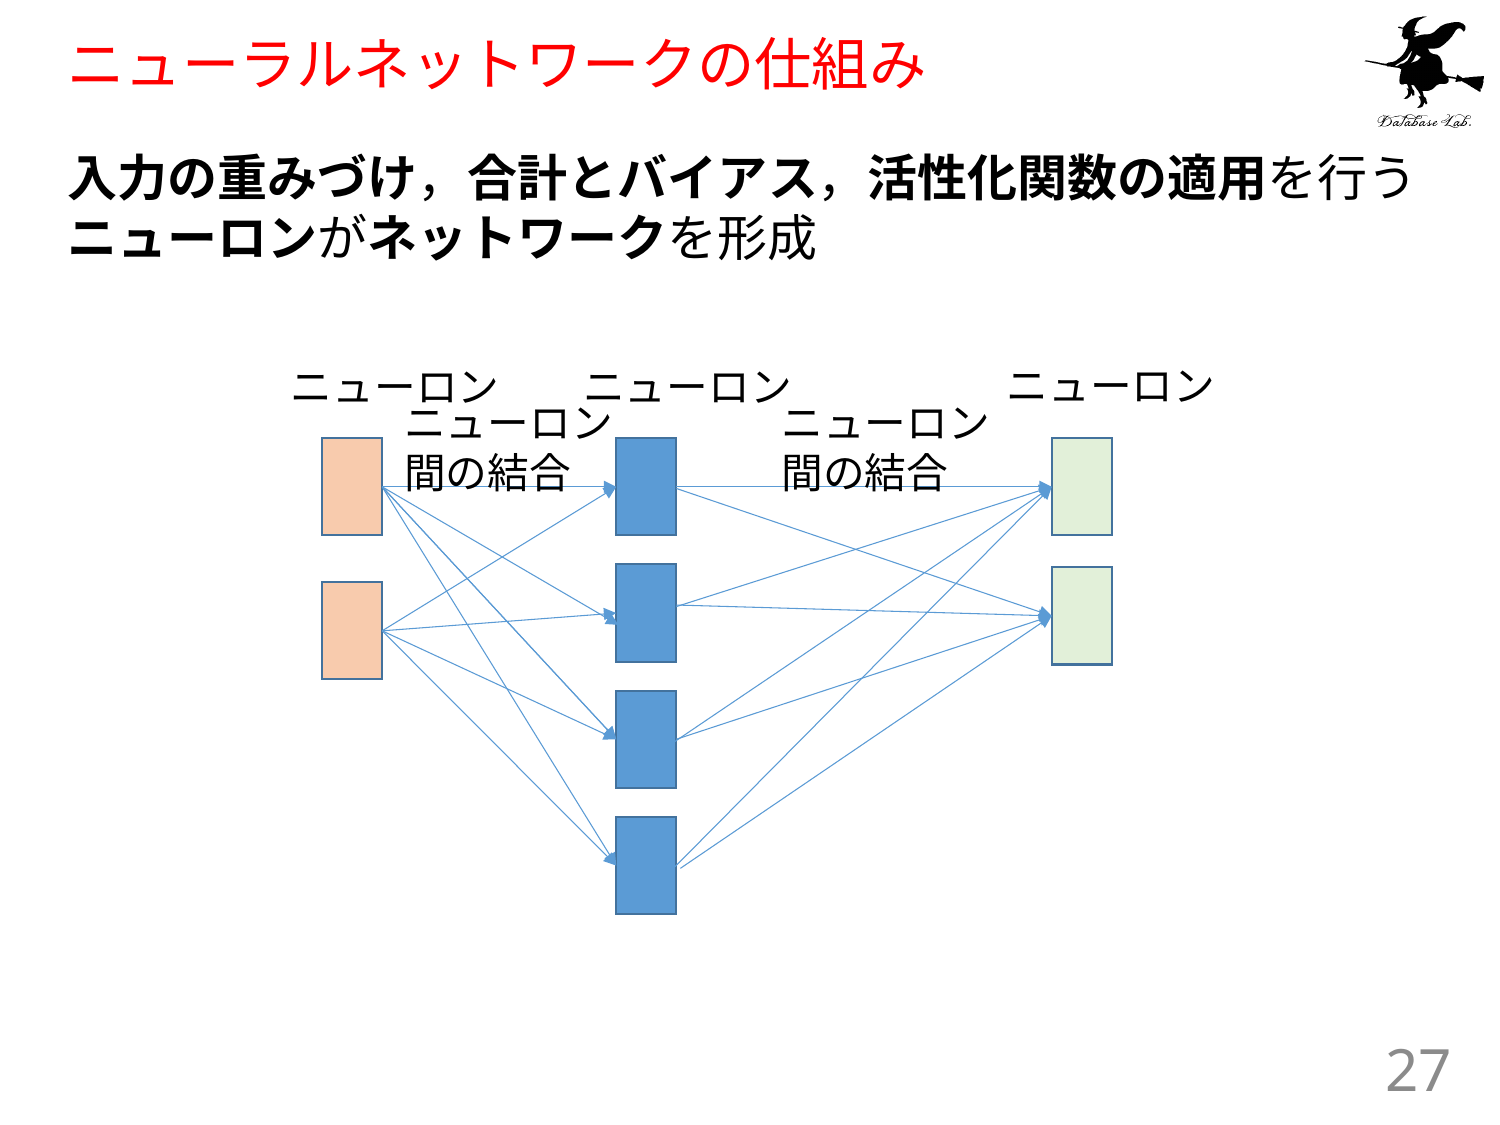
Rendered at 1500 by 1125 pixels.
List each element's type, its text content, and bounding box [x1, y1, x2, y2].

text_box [676, 615, 680, 740]
text_box [617, 563, 672, 663]
text_box [1051, 437, 1113, 536]
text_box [382, 486, 617, 613]
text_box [672, 486, 1052, 870]
text_box ニューロン [276, 353, 515, 418]
text_box [615, 816, 677, 915]
title ニューラルネットワークの仕組み [52, 28, 1441, 106]
text_box ニューロン [568, 353, 807, 419]
text_box [321, 581, 382, 680]
list 入力の重みづけ，合計とバイアス，活性化関数の適用を行うニューロンがネットワークを形成 [52, 138, 1493, 1014]
text_box [1052, 566, 1113, 666]
text_box ニューロン間の結合 [389, 389, 647, 505]
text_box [382, 630, 617, 866]
text_box [619, 437, 677, 536]
text_box [321, 437, 383, 536]
text_box ニューロン間の結合 [766, 389, 1024, 486]
picture [1362, 14, 1486, 130]
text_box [680, 615, 1052, 869]
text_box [382, 613, 617, 630]
slide_number 27 [1129, 1042, 1467, 1103]
text_box ニューロン [991, 352, 1231, 418]
text_box [617, 690, 672, 789]
